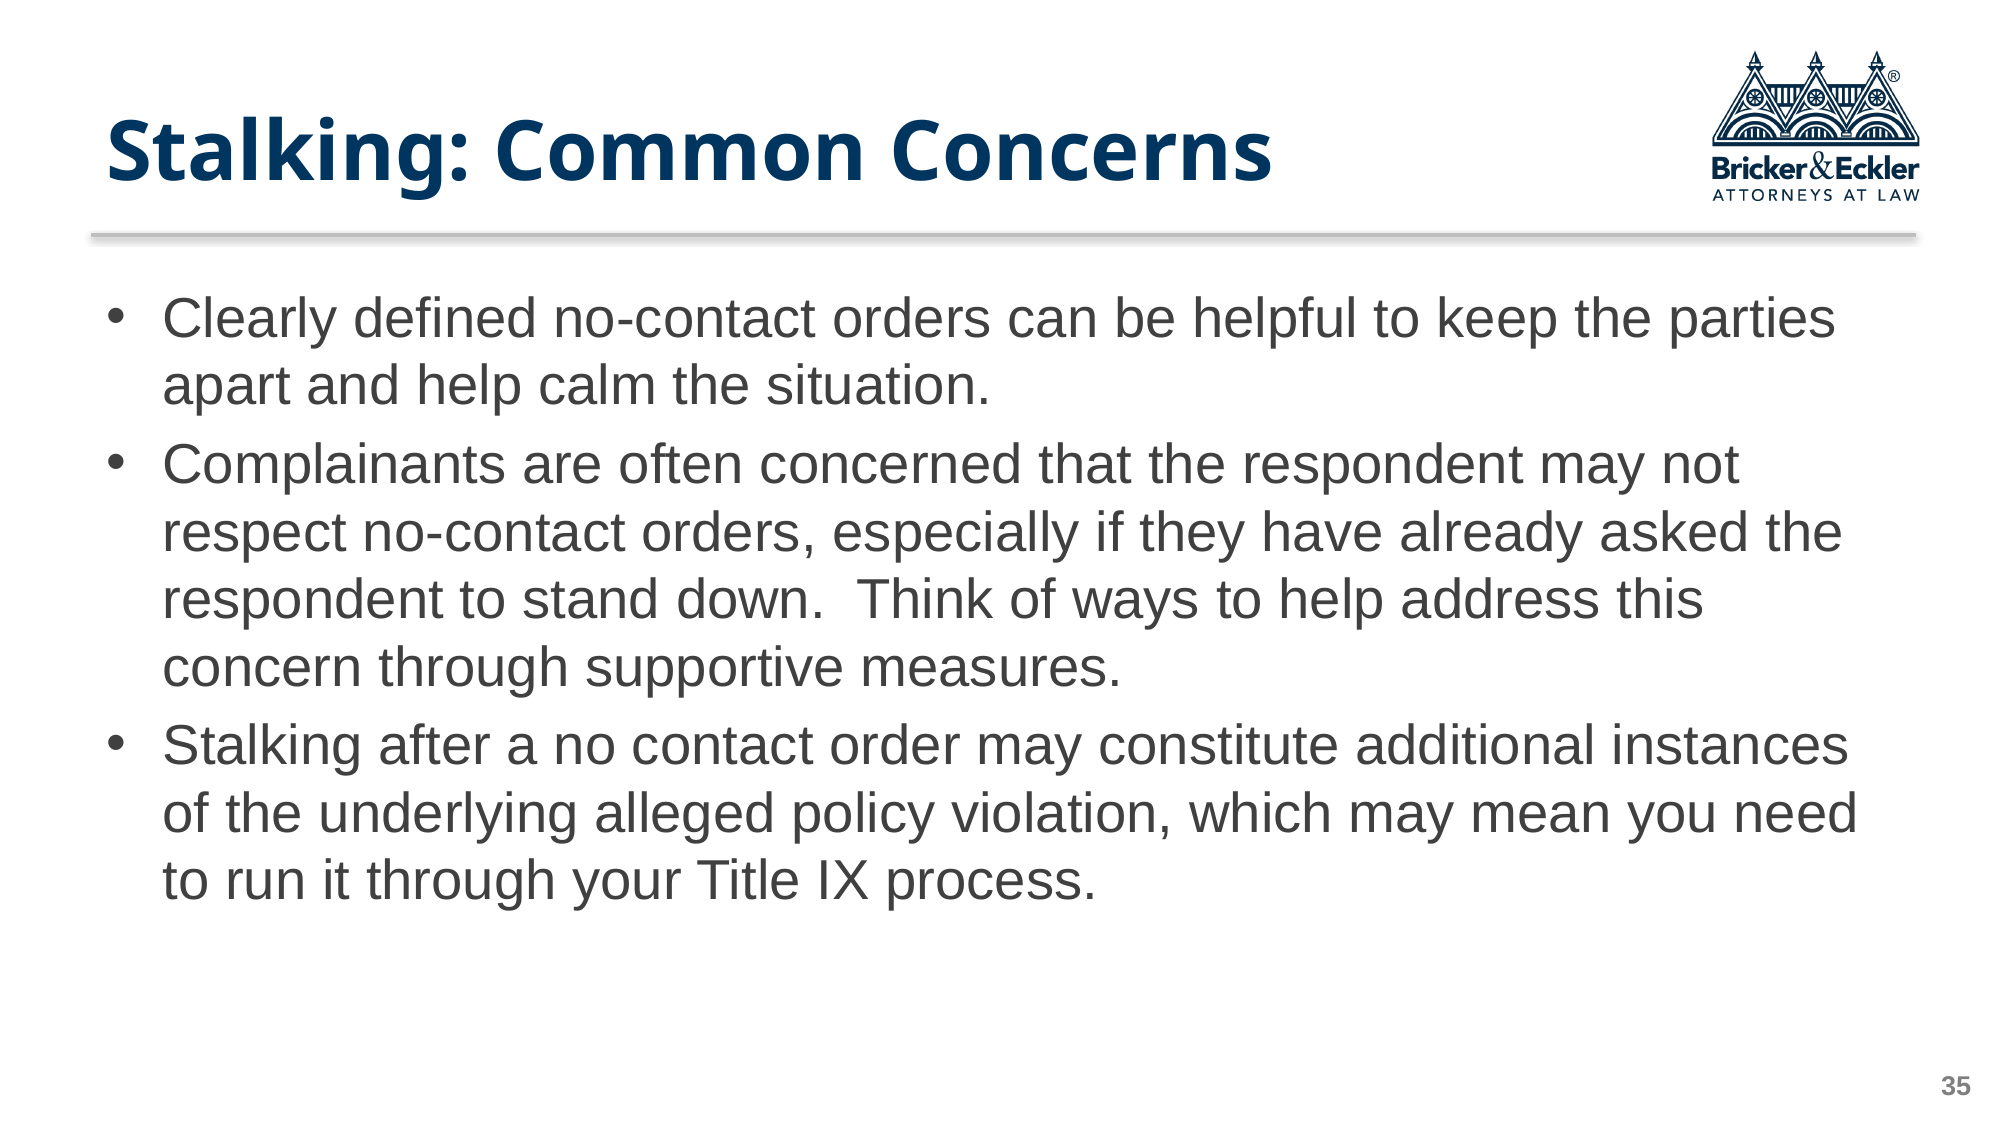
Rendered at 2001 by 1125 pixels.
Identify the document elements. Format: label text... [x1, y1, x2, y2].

picture [1704, 45, 1929, 207]
list Clearly defined no-contact orders can be helpful to keep the parties apart and help calm the situation. Complainants are often concerned that the respondent may not respect no-contact orders, especially if they have already asked the respondent to stand down. Think of ways to help address this concern through supportive measures. Stalking after a no contact order may constitute additional instances of the underlying alleged policy violation, which may mean you need to run it through your Title IX process. [91, 273, 1916, 1046]
title Stalking: Common Concerns [91, 88, 1644, 207]
slide_number 34 [1920, 1054, 1986, 1115]
